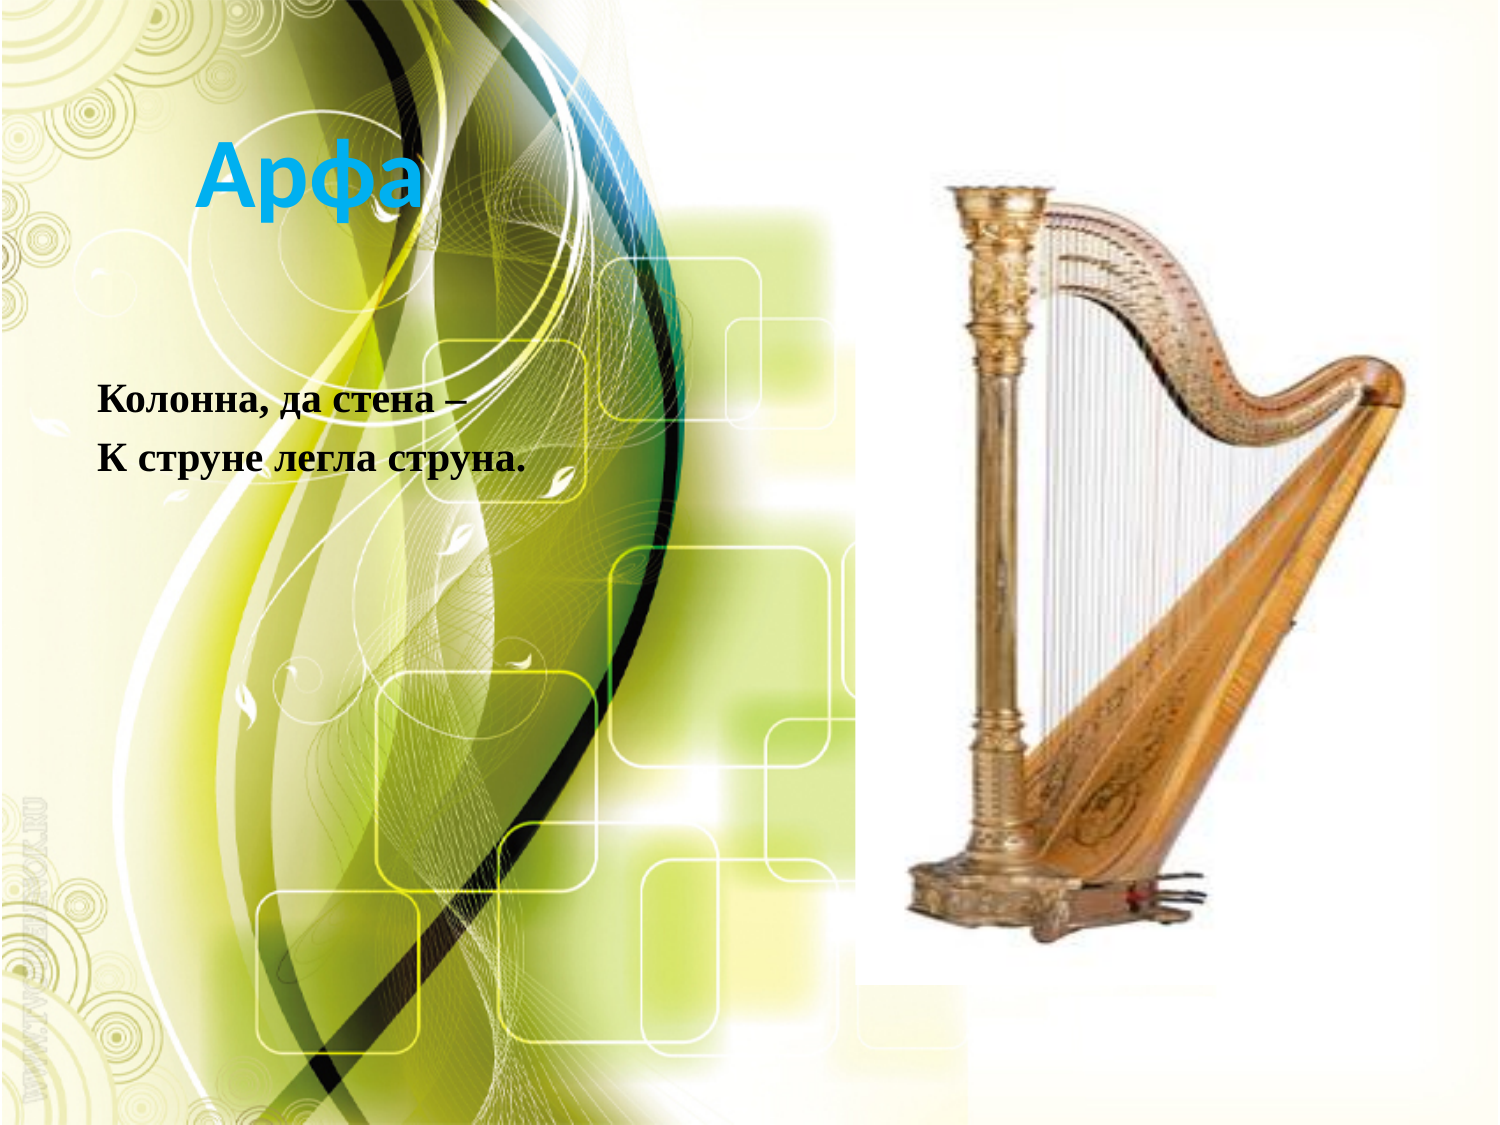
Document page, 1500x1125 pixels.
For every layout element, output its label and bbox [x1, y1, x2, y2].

list [855, 152, 1430, 985]
picture [2, 0, 1498, 1125]
